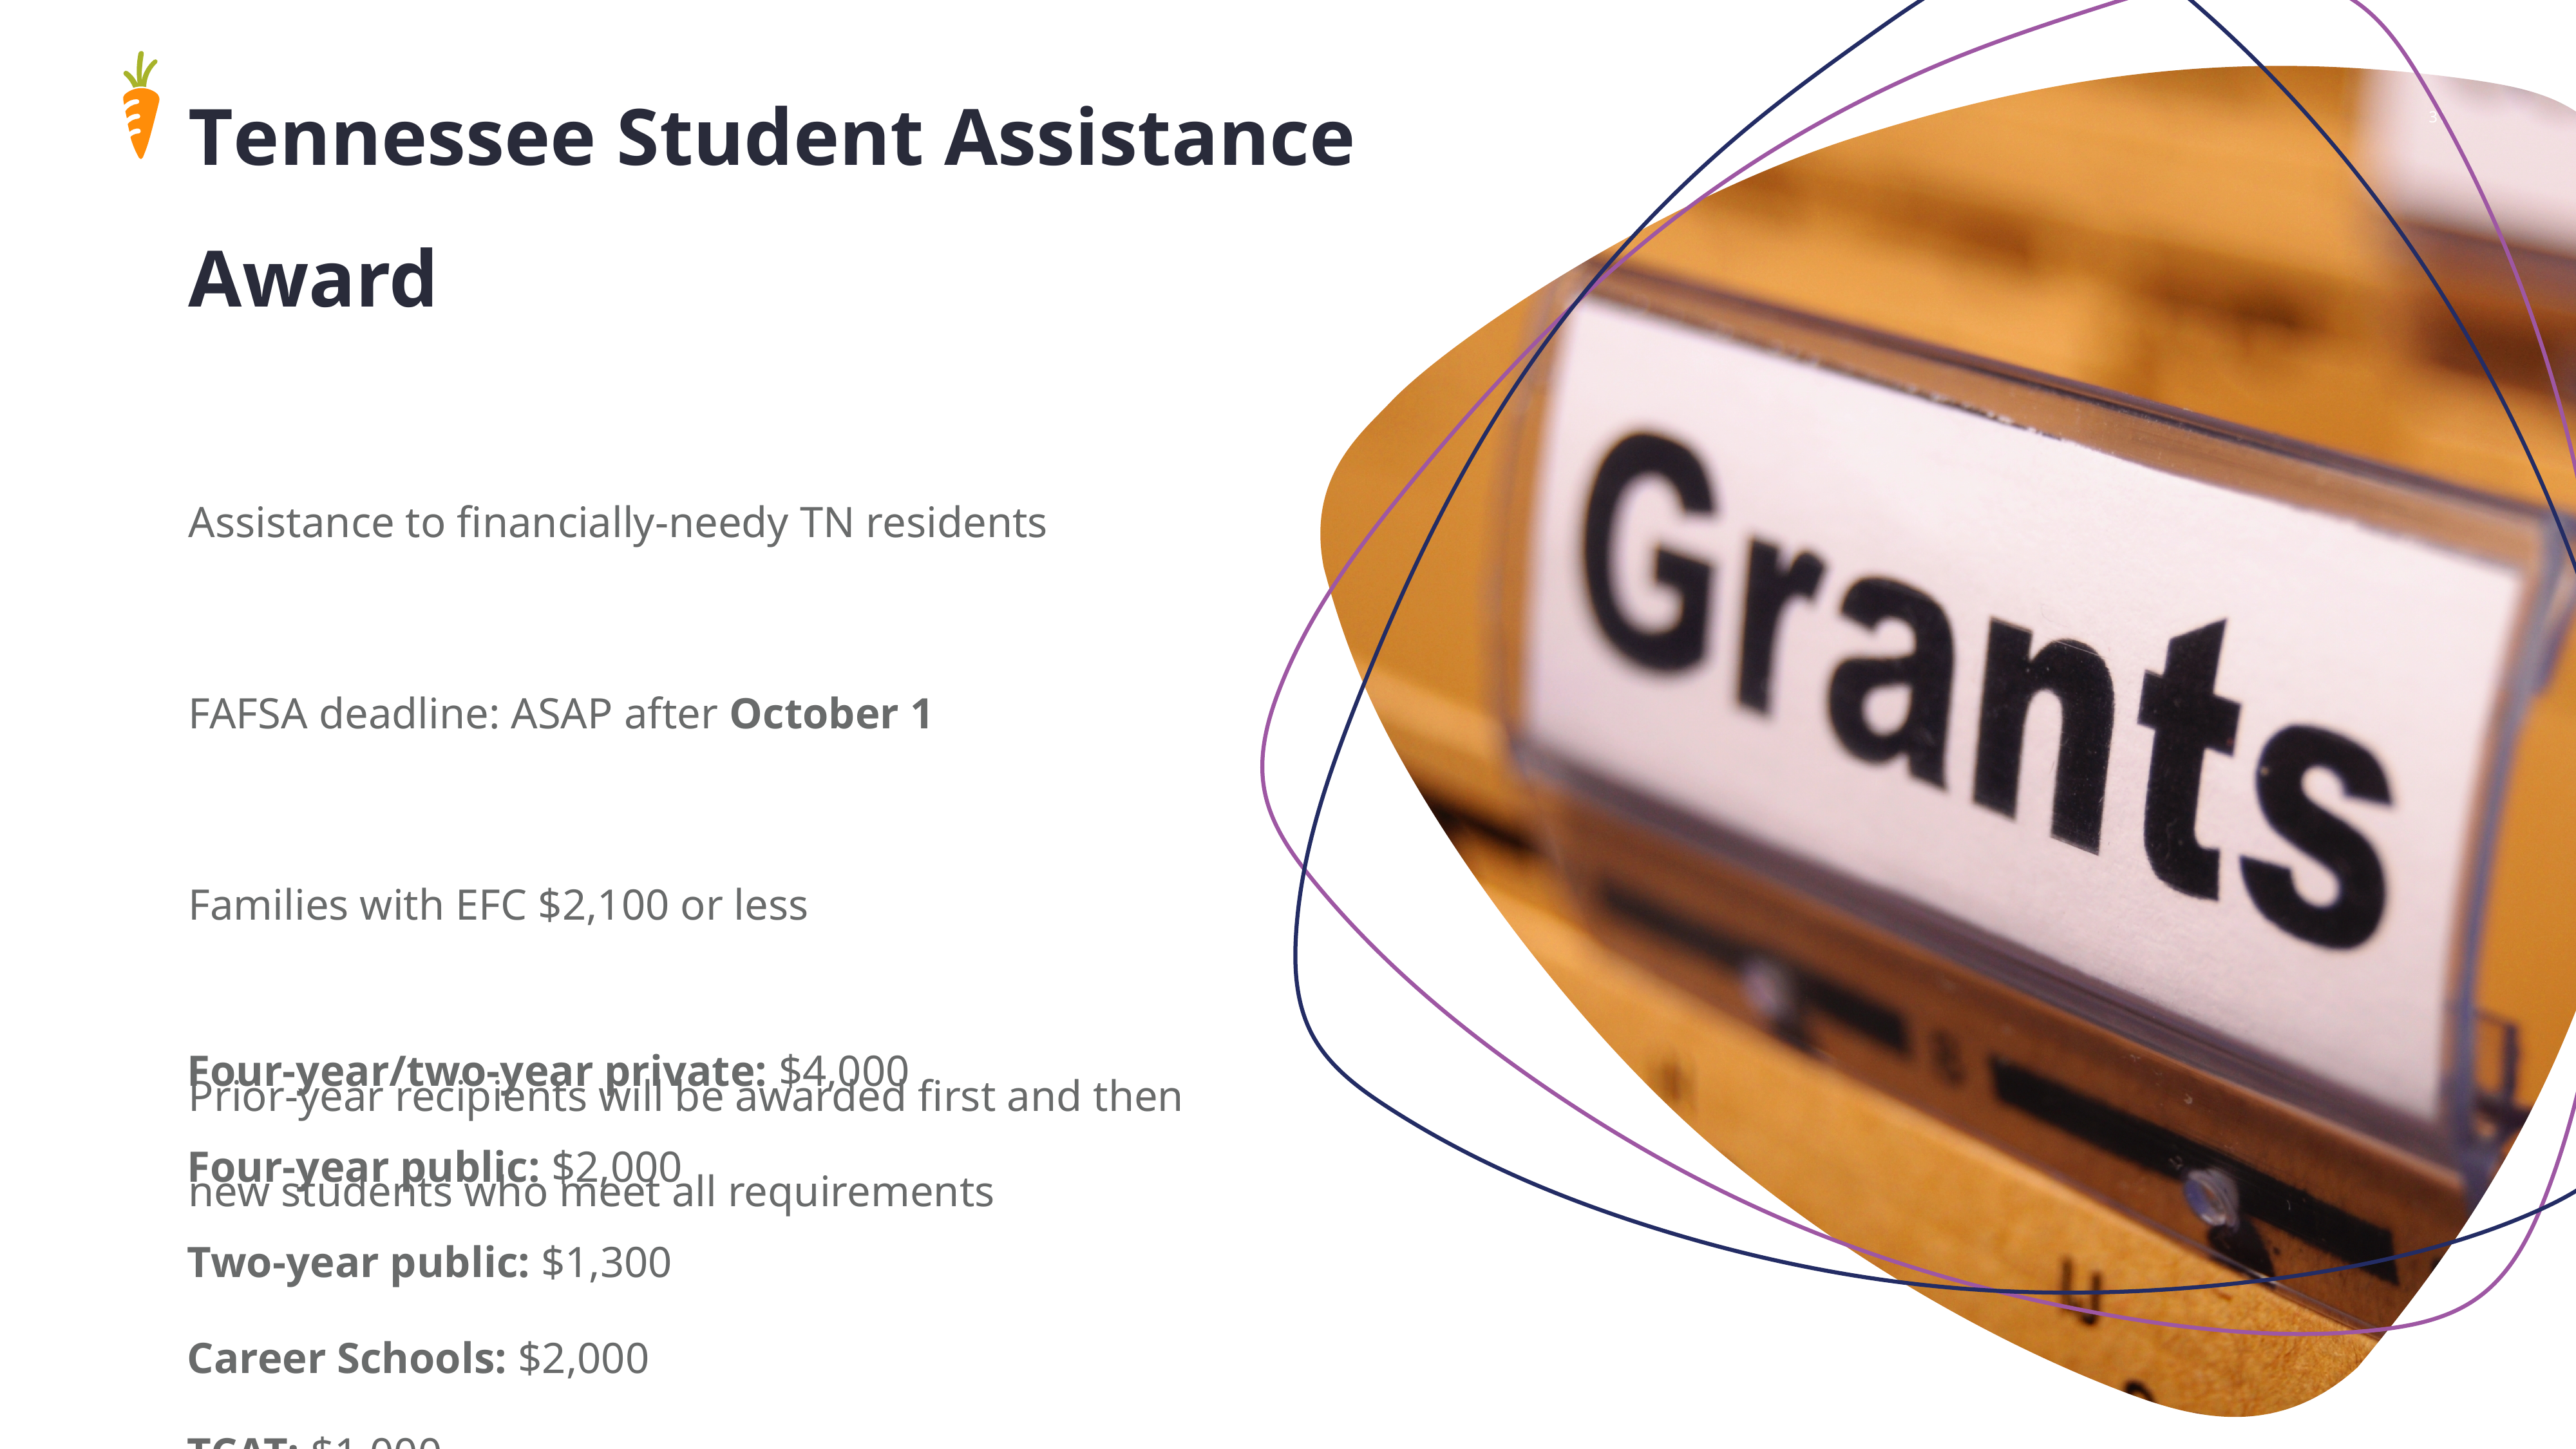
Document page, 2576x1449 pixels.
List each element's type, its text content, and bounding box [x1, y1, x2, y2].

text_box Assistance to financially-needy TN residents FAFSA deadline: ASAP after October 1 Families with EFC $2,100 or less Prior-year recipients will be awarded first and then new students who meet all requirements [183, 490, 1196, 949]
text_box [1833, 0, 2257, 61]
text_box [1295, 816, 1317, 1043]
text_box Four-year/two-year private: $4,000 Four-year public: $2,000 Two-year public: $1,300 Career Schools: $2,000 TCAT: $1,000 [182, 1039, 1195, 1339]
text_box [1262, 612, 1317, 869]
picture [1320, 66, 2576, 1417]
text_box Tennessee Student Assistance Award [183, 119, 1317, 413]
text_box [2192, 0, 2410, 61]
